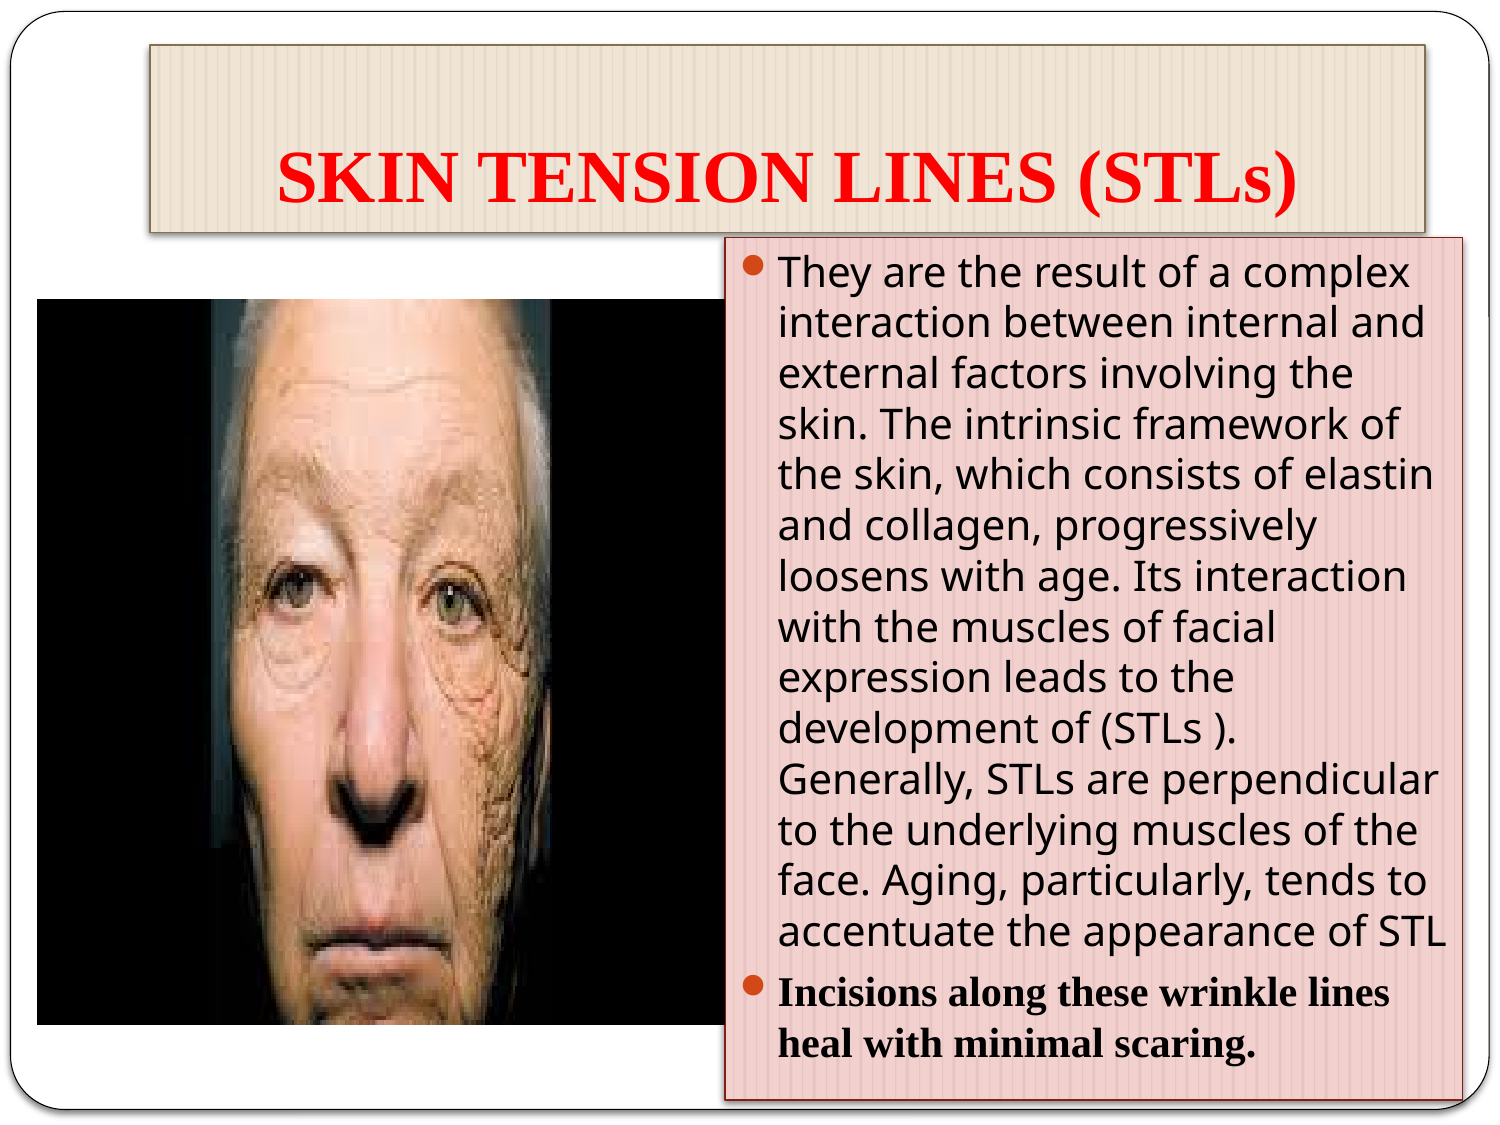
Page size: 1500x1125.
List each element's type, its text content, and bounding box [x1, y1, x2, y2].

picture [37, 299, 726, 1026]
title SKIN TENSION LINES (STLs) [149, 44, 1426, 233]
list They are the result of a complex interaction between internal and external factors involving the skin. The intrinsic framework of the skin, which consists of elastin and collagen, progressively loosens with age. Its interaction with the muscles of facial expression leads to the development of (STLs ). Generally, STLs are perpendicular to the underlying muscles of the face. Aging, particularly, tends to accentuate the appearance of STL Incisions along these wrinkle lines heal with minimal scaring. [724, 237, 1463, 1101]
